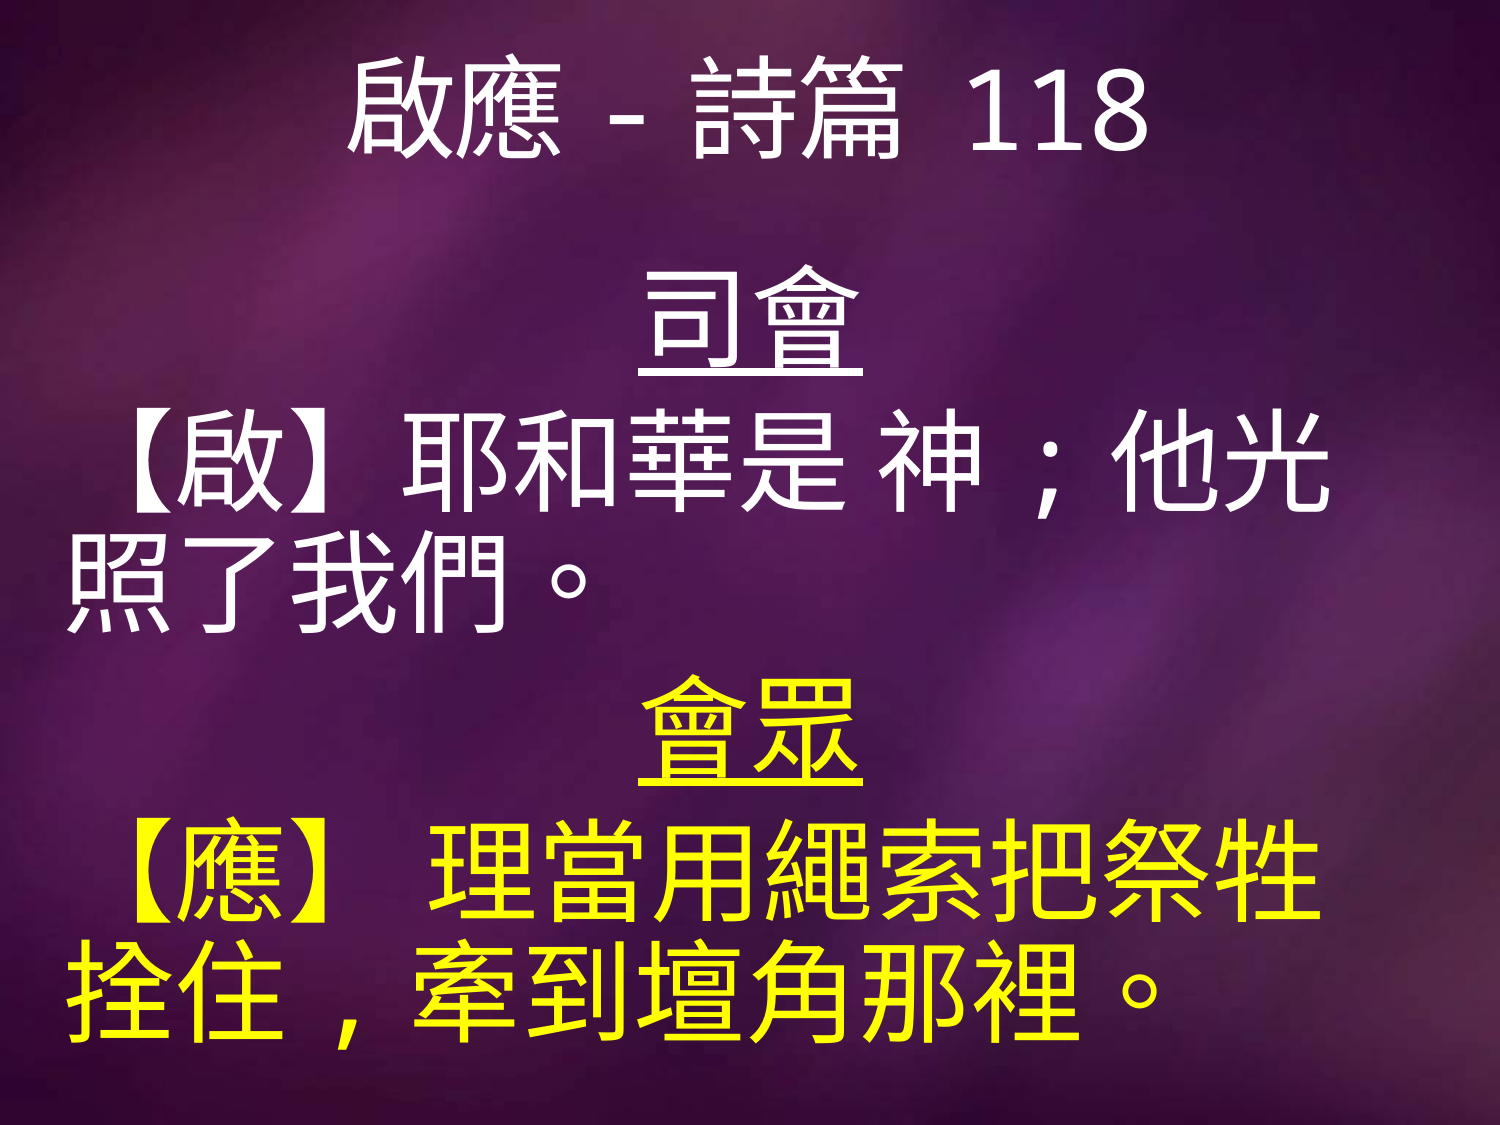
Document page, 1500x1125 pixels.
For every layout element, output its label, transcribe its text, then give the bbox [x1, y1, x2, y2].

title 啟應-詩篇 118 [62, 37, 1438, 174]
list 司會 【啟】耶和華是 神;他光照了我們。 會眾 【應】 理當用繩索把祭牲拴住,牽到壇角那裡。 [62, 262, 1438, 1081]
picture [0, 0, 1500, 1125]
